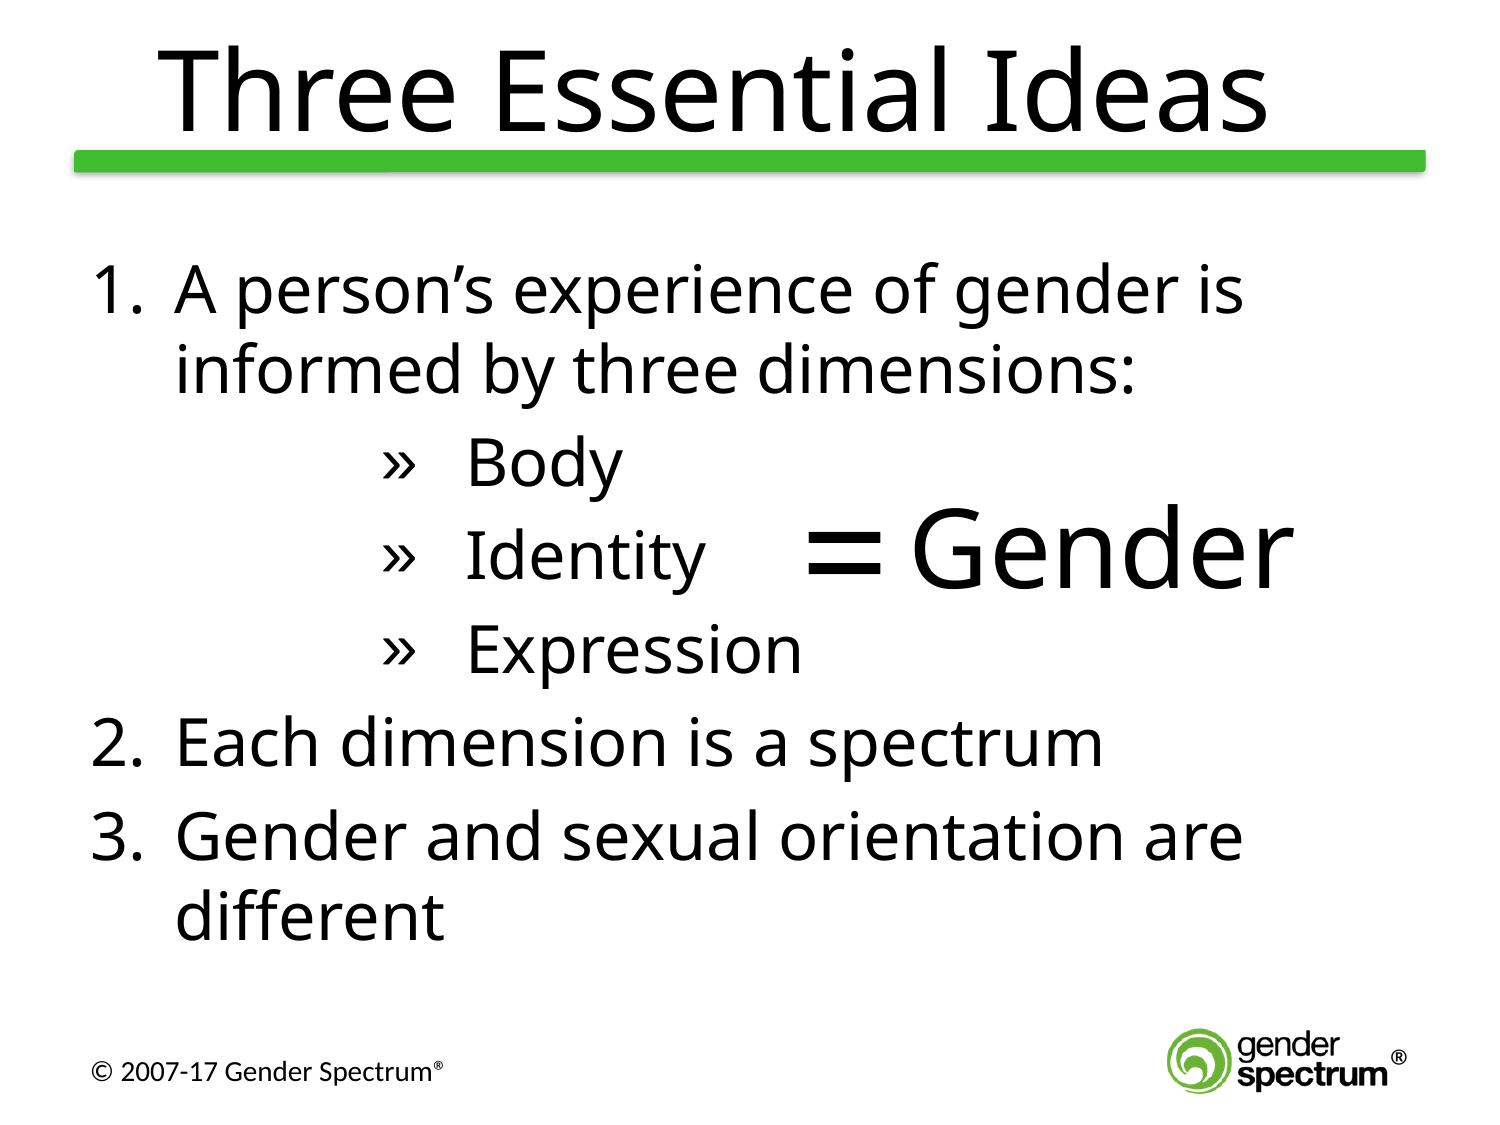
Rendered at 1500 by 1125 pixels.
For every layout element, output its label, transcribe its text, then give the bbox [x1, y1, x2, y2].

text_box = [757, 445, 933, 648]
title Three Essential Ideas [39, 0, 1390, 181]
picture [1158, 1046, 1394, 1103]
text_box Gender [805, 470, 1400, 618]
list A person’s experience of gender is informed by three dimensions: Body Identity Expression Each dimension is a spectrum Gender and sexual orientation are different [75, 238, 1425, 1046]
